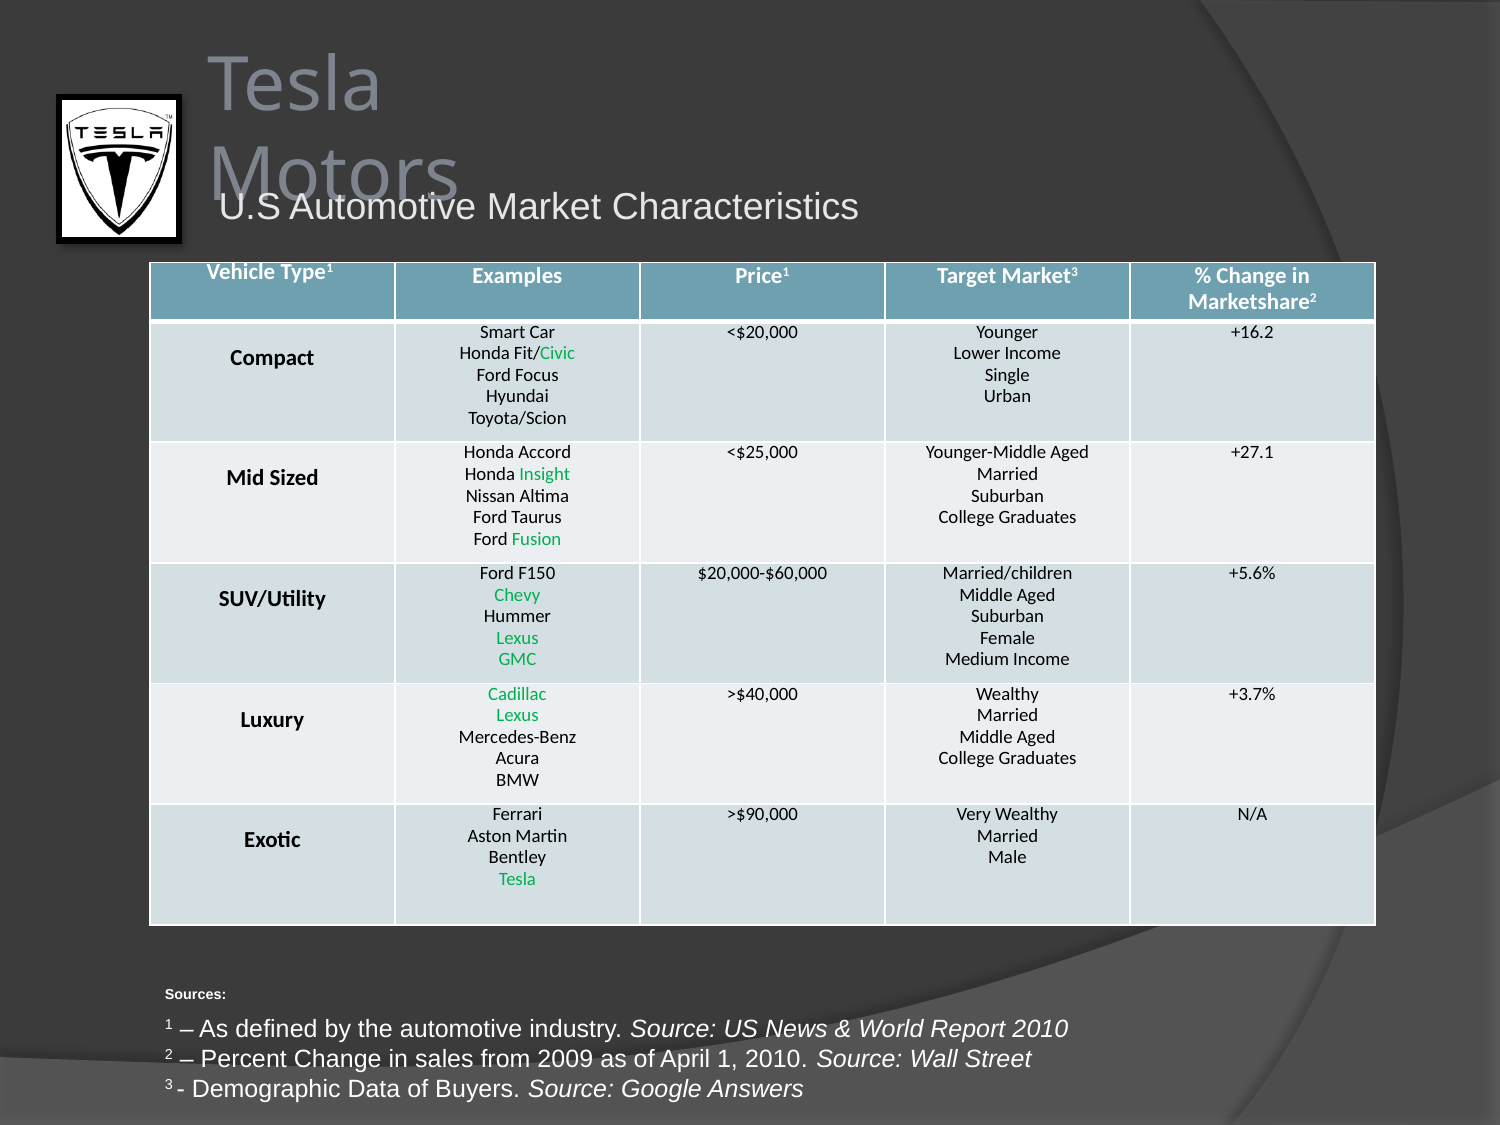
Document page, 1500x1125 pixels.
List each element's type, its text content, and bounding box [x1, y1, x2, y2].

text_box U.S Automotive Market Characteristics [203, 174, 875, 235]
table_cell <$20,000 [641, 324, 884, 441]
text_box Sources: 1 – As defined by the automotive industry. Source: US News & World Report 2010 2 – Percent Change in sales from 2009 as of April 1, 2010. Source: Wall Street 3 - Demographic Data of Buyers. Source: Google Answers [150, 974, 1088, 1125]
table_cell Younger Lower Income Single Urban [886, 324, 1129, 441]
table_cell SUV/Utility [151, 564, 394, 683]
table_cell +16.2 [1131, 324, 1374, 441]
table_cell Smart Car Honda Fit/Civic Ford Focus Hyundai Toyota/Scion [396, 324, 639, 441]
table_cell Cadillac Lexus Mercedes-Benz Acura BMW [396, 684, 639, 803]
table_cell >$40,000 [641, 684, 884, 803]
table_cell >$90,000 [641, 805, 884, 924]
table_cell <$25,000 [641, 443, 884, 562]
table_cell Honda Accord Honda Insight Nissan Altima Ford Taurus Ford Fusion [396, 443, 639, 562]
text_box Tesla Motors [200, 62, 625, 188]
table_cell Luxury [151, 684, 394, 803]
table_cell $20,000-$60,000 [641, 564, 884, 683]
table_cell N/A [1131, 805, 1374, 924]
table_cell Compact [151, 324, 394, 441]
table_cell +27.1 [1131, 443, 1374, 562]
table_cell Very Wealthy Married Male [886, 805, 1129, 924]
table_header Vehicle Type1 [151, 263, 394, 319]
table_header % Change in Marketshare2 [1131, 263, 1374, 319]
table_cell Ford F150 Chevy Hummer Lexus GMC [396, 564, 639, 683]
table_cell Younger-Middle Aged Married Suburban College Graduates [886, 443, 1129, 562]
table_cell Mid Sized [151, 443, 394, 562]
table_cell Ferrari Aston Martin Bentley Tesla [396, 805, 639, 924]
table_cell +3.7% [1131, 684, 1374, 803]
table_header Price1 [641, 263, 884, 319]
picture [62, 99, 176, 238]
table_cell Exotic [151, 805, 394, 924]
table_header Target Market3 [886, 263, 1129, 319]
table_header Examples [396, 263, 639, 319]
table_cell +5.6% [1131, 564, 1374, 683]
table_cell Married/children Middle Aged Suburban Female Medium Income [886, 564, 1129, 683]
table_cell Wealthy Married Middle Aged College Graduates [886, 684, 1129, 803]
